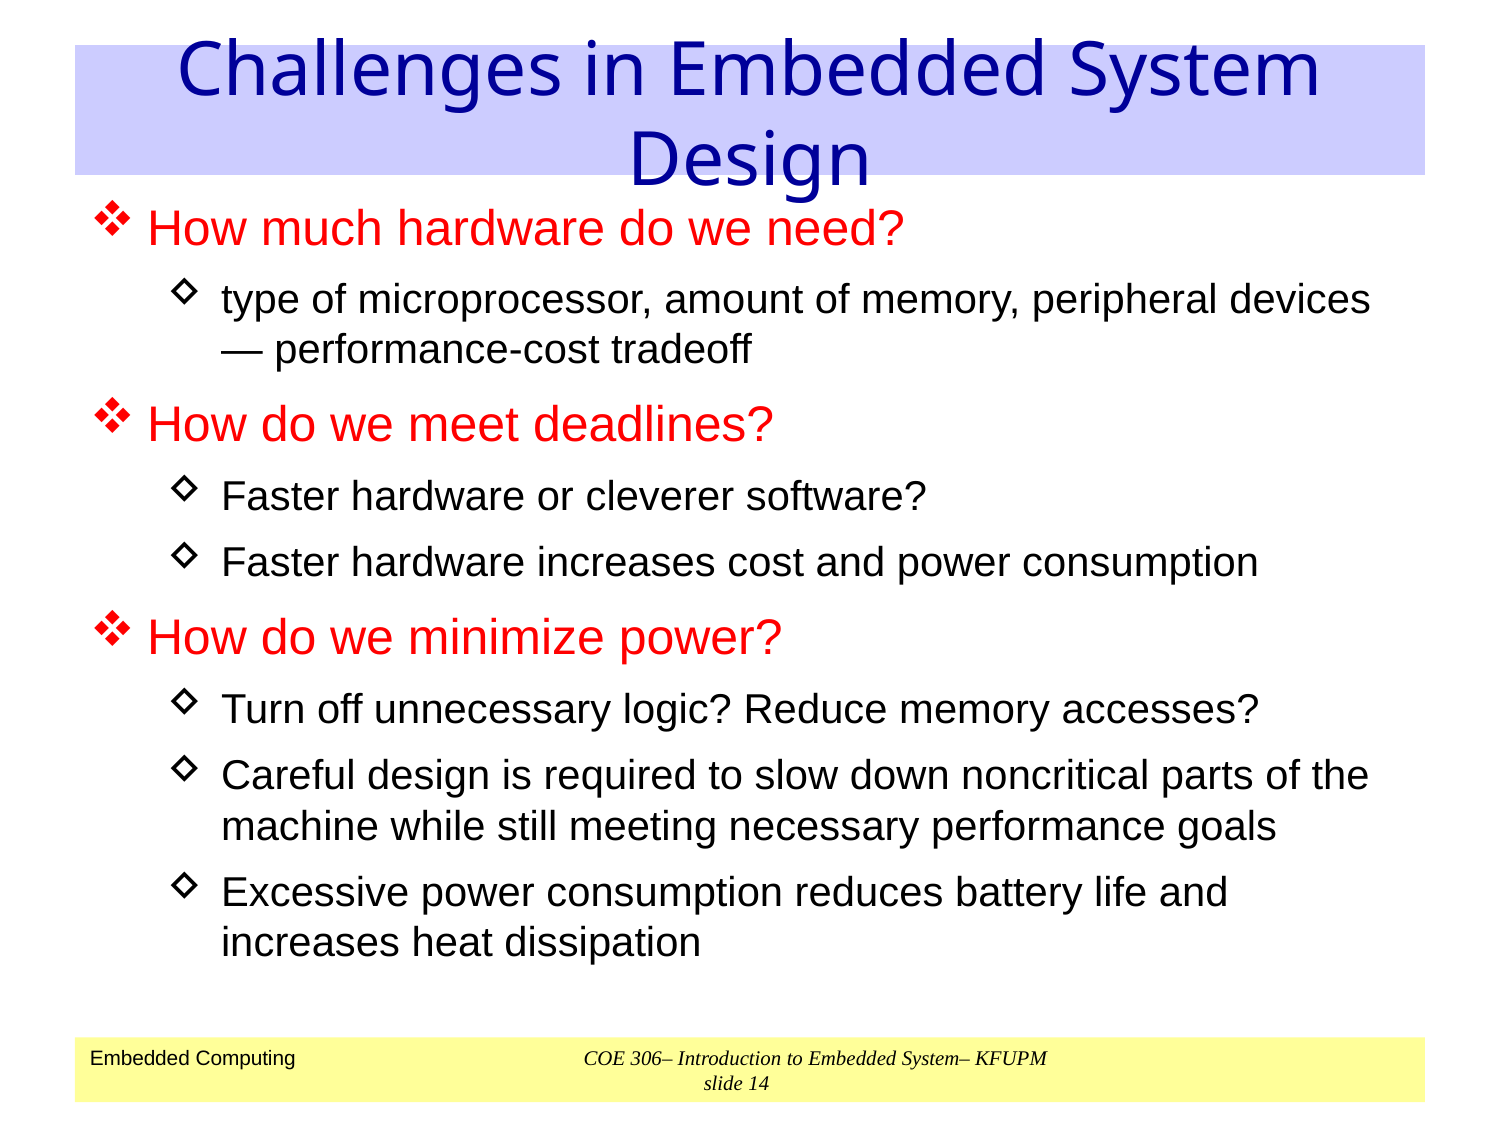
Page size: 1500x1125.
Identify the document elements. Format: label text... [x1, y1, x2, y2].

title Challenges in Embedded System Design [75, 45, 1425, 175]
list How much hardware do we need? type of microprocessor, amount of memory, peripheral devices— performance-cost tradeoff How do we meet deadlines? Faster hardware or cleverer software? Faster hardware increases cost and power consumption How do we minimize power? Turn off unnecessary logic? Reduce memory accesses? Careful design is required to slow down noncritical parts of the machine while still meeting necessary performance goals Excessive power consumption reduces battery life and increases heat dissipation [75, 187, 1425, 1032]
